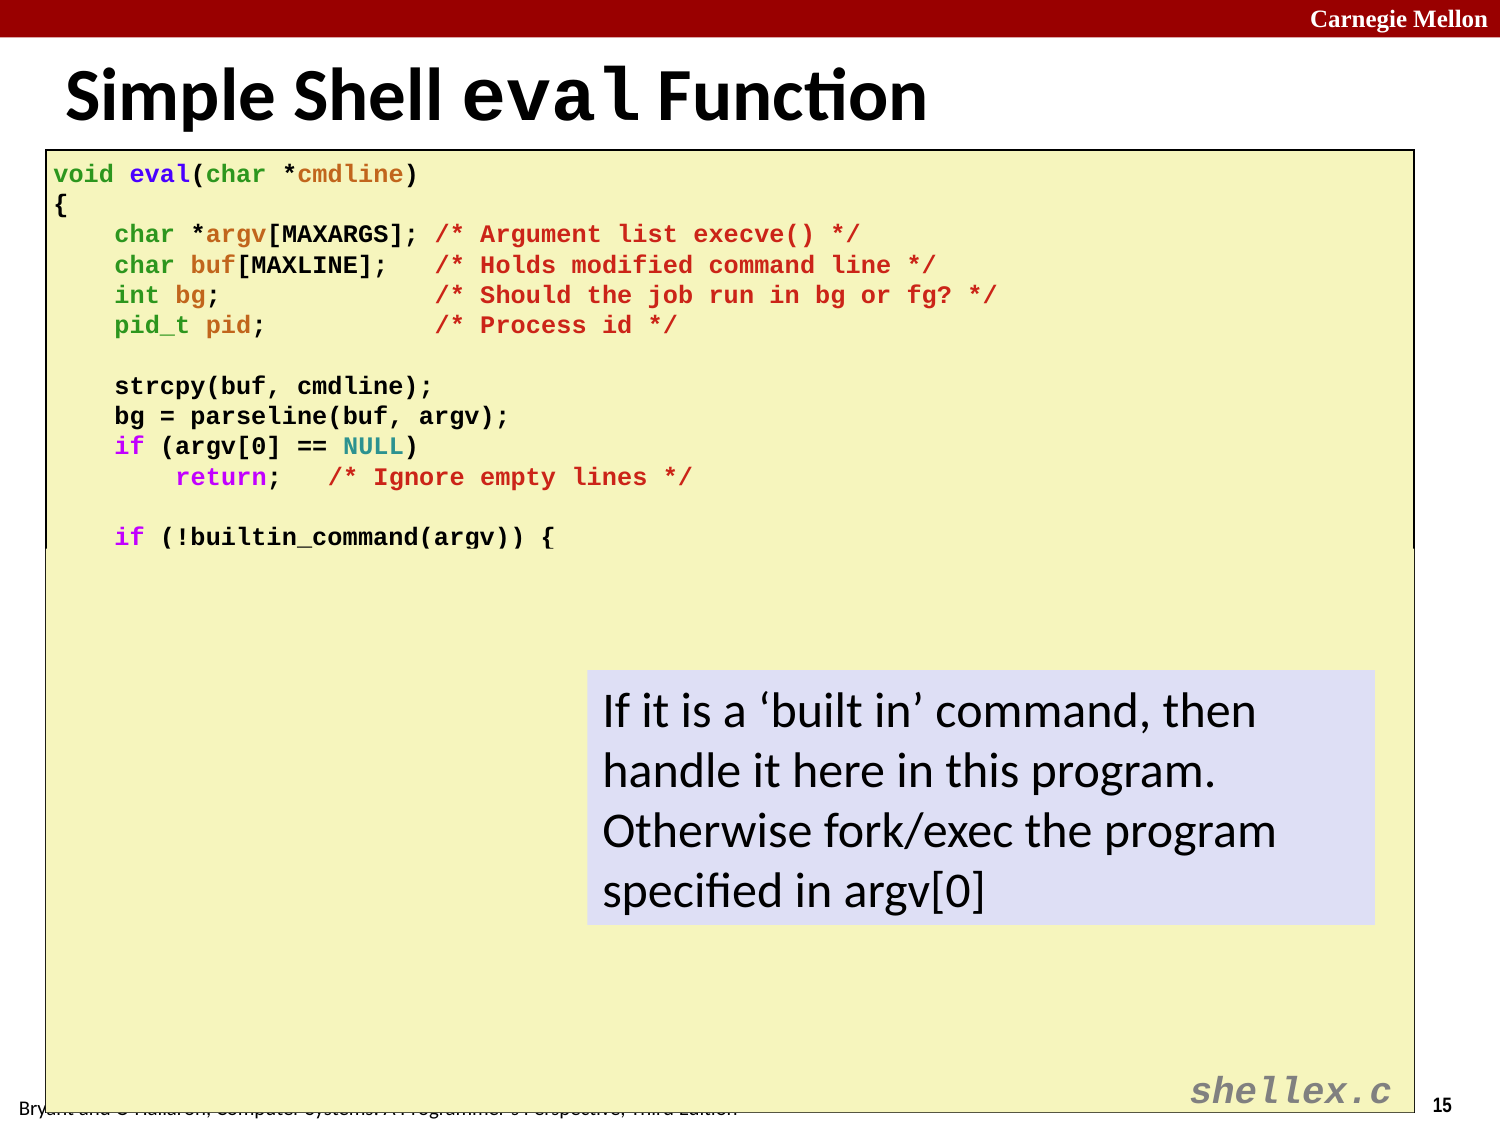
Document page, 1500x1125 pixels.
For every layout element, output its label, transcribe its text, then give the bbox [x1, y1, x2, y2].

text_box void eval(char *cmdline) { char *argv[MAXARGS]; /* Argument list execve() */ char buf[MAXLINE]; /* Holds modified command line */ int bg; /* Should the job run in bg or fg? */ pid_t pid; /* Process id */ strcpy(buf, cmdline); bg = parseline(buf, argv); if (argv[0] == NULL) return; /* Ignore empty lines */ if (!builtin_command(argv)) { if ((pid = Fork()) == 0) { /* Child runs user job */ if (execve(argv[0], argv, environ) < 0) { printf("%s: Command not found.\n", argv[0]); exit(0); } } /* Parent waits for foreground job to terminate */ if (!bg) { int status; if (waitpid(pid, &status, 0) < 0) unix_error("waitfg: waitpid error"); } else printf("%d %s", pid, cmdline); } return; } [45, 149, 1415, 548]
title Simple Shell eval Function [49, 25, 1159, 149]
text_box If it is a ‘built in’ command, then handle it here in this program. Otherwise fork/exec the program specified in argv[0] [587, 670, 1375, 925]
text_box [45, 548, 1415, 1113]
text_box shellex.c [1174, 1062, 1407, 1121]
